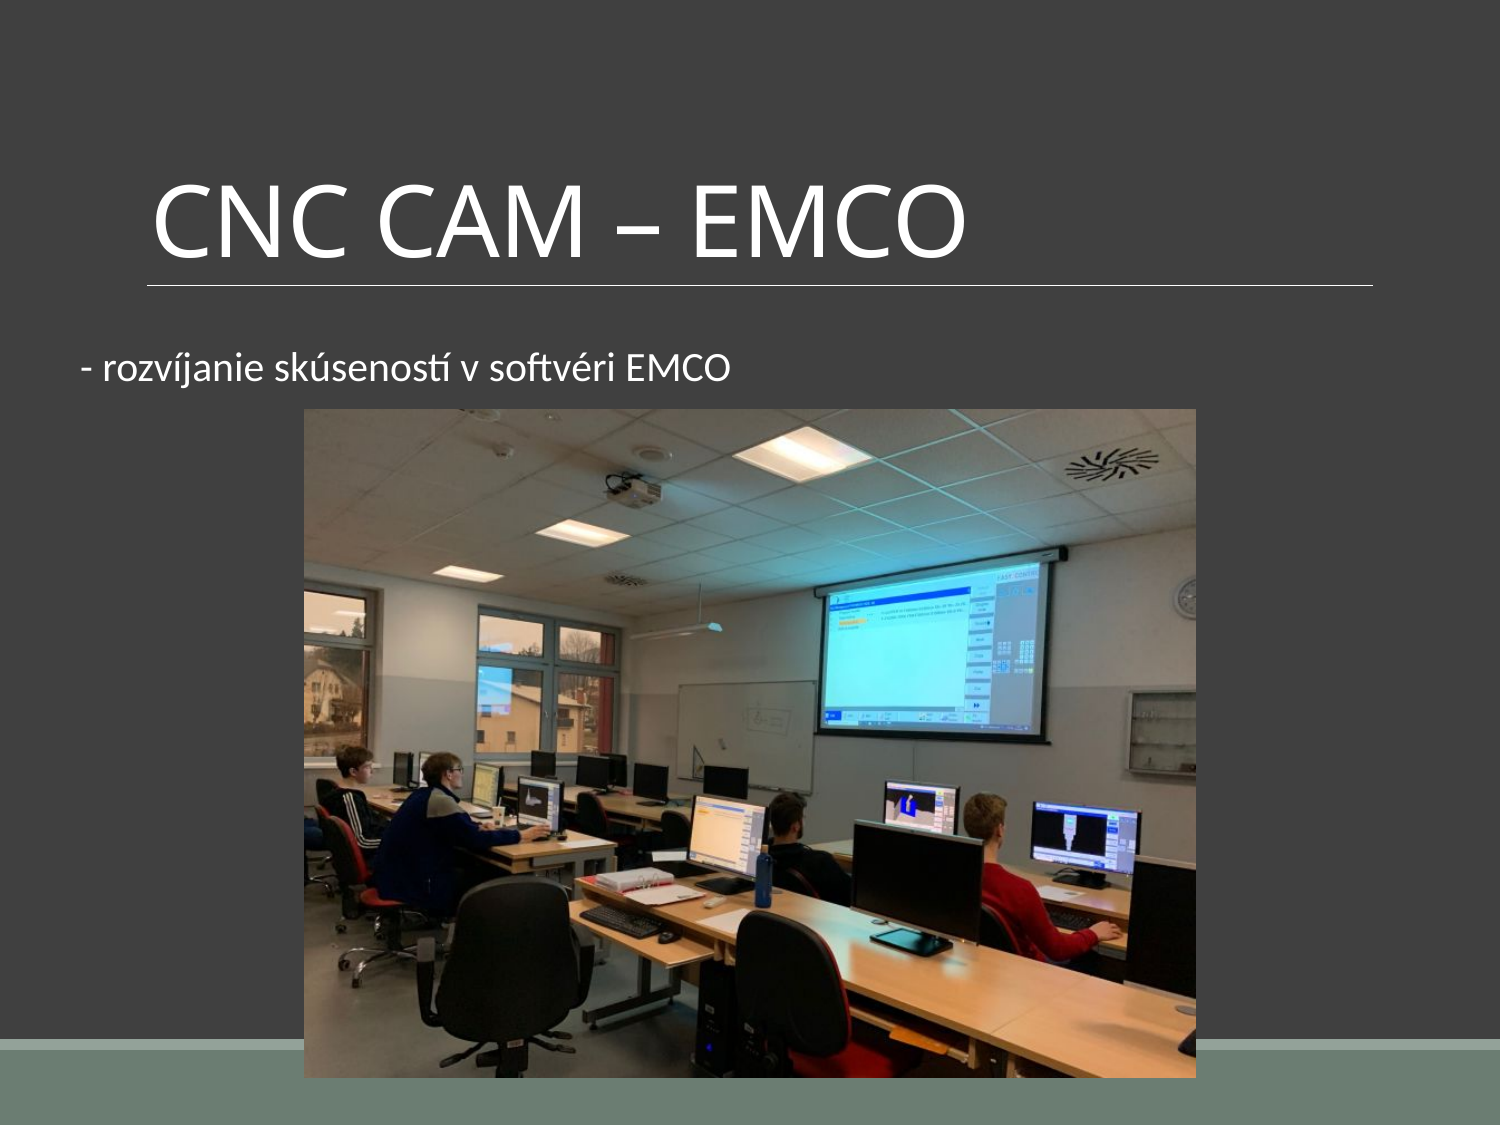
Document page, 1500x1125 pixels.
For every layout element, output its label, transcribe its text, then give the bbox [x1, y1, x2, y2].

picture [303, 408, 1197, 1079]
title CNC CAM – EMCO [135, 47, 1373, 285]
list - rozvíjanie skúseností v softvéri EMCO [64, 338, 1325, 1114]
